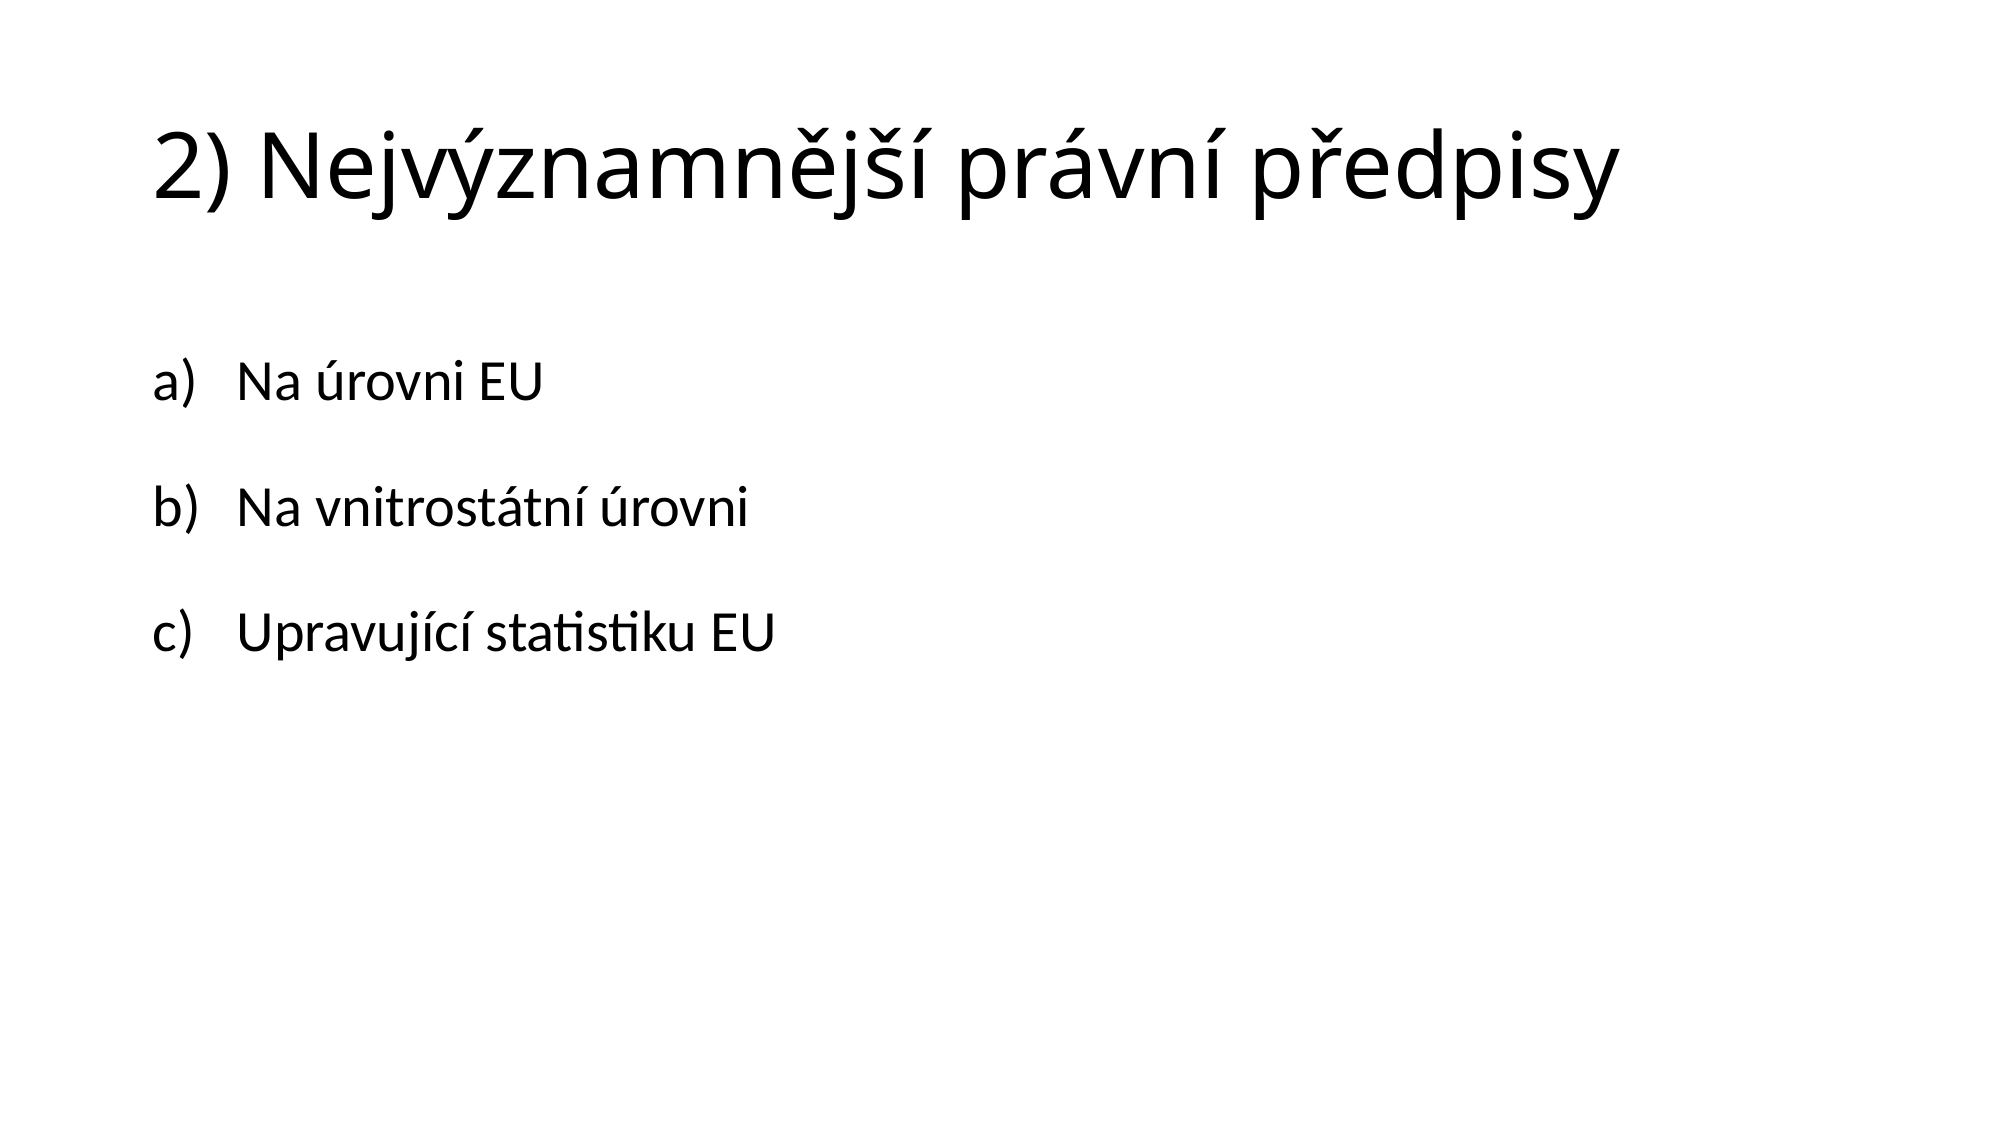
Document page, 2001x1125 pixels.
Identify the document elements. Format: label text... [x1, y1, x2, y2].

list Na úrovni EU Na vnitrostátní úrovni Upravující statistiku EU [137, 299, 1863, 1014]
title 2) Nejvýznamnější právní předpisy [137, 59, 1863, 278]
